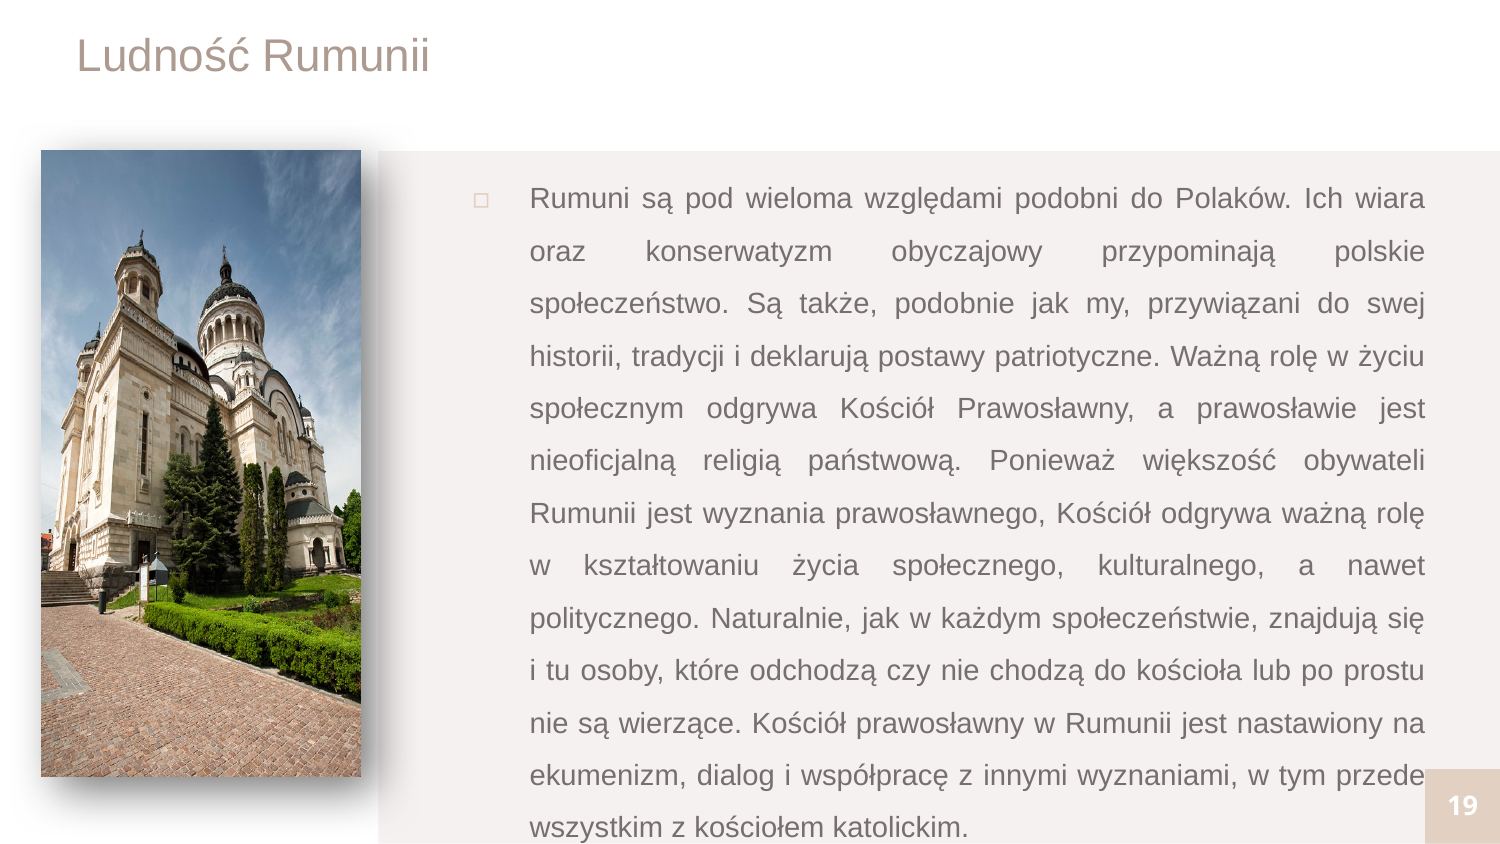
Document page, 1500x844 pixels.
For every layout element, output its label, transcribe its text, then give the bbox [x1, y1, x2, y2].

text_box Ludność Rumunii [76, 32, 671, 87]
picture [41, 149, 361, 777]
list Rumuni są pod wieloma względami podobni do Polaków. Ich wiara oraz konserwatyzm obyczajowy przypominają polskie społeczeństwo. Są także, podobnie jak my, przywiązani do swej historii, tradycji i deklarują postawy patriotyczne. Ważną rolę w życiu społecznym odgrywa Kościół Prawosławny, a prawosławie jest nieoficjalną religią państwową. Ponieważ większość obywateli Rumunii jest wyznania prawosławnego, Kościół odgrywa ważną rolę w kształtowaniu życia społecznego, kulturalnego, a nawet politycznego. Naturalnie, jak w każdym społeczeństwie, znajdują się i tu osoby, które odchodzą czy nie chodzą do kościoła lub po prostu nie są wierzące. Kościół prawosławny w Rumunii jest nastawiony na ekumenizm, dialog i współpracę z innymi wyznaniami, w tym przede wszystkim z kościołem katolickim. [454, 161, 1427, 706]
slide_number 19 [1425, 769, 1500, 844]
